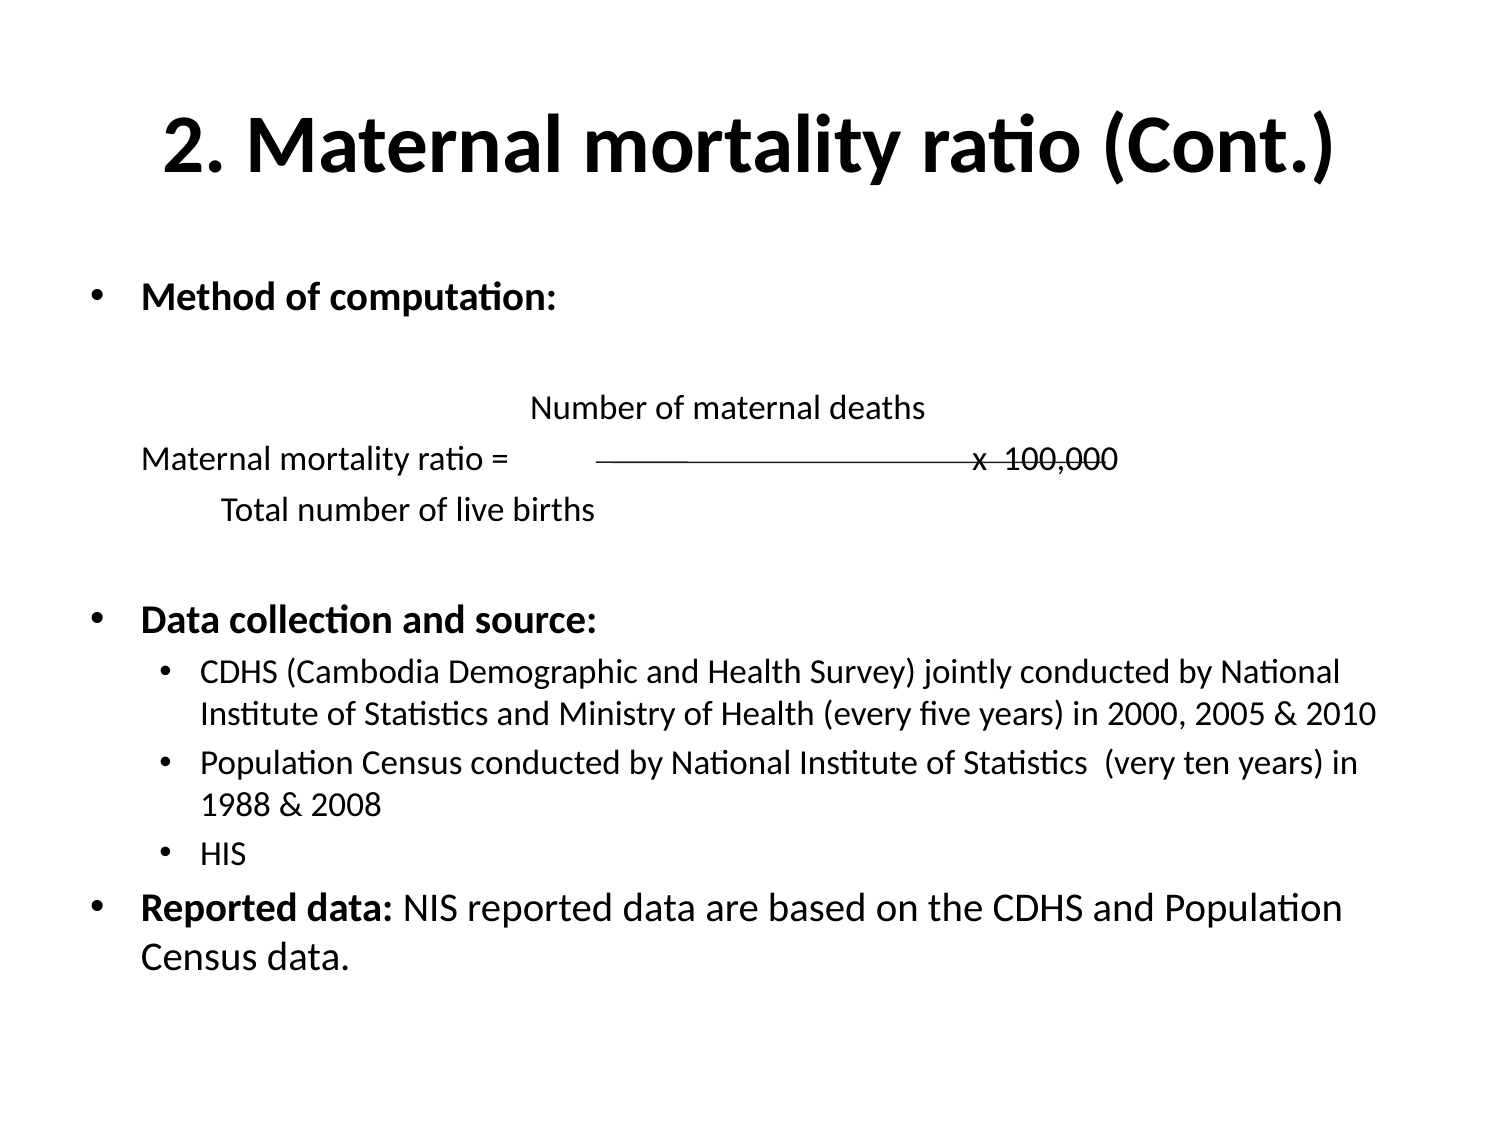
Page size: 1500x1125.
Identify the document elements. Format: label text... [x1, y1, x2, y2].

list Method of computation: Number of maternal deaths Maternal mortality ratio = x 100,000 Total number of live births Data collection and source: CDHS (Cambodia Demographic and Health Survey) jointly conducted by National Institute of Statistics and Ministry of Health (every five years) in 2000, 2005 & 2010 Population Census conducted by National Institute of Statistics (very ten years) in 1988 & 2008 HIS Reported data: NIS reported data are based on the CDHS and Population Census data. [75, 262, 1425, 1005]
title 2. Maternal mortality ratio (Cont.) [75, 45, 1425, 233]
